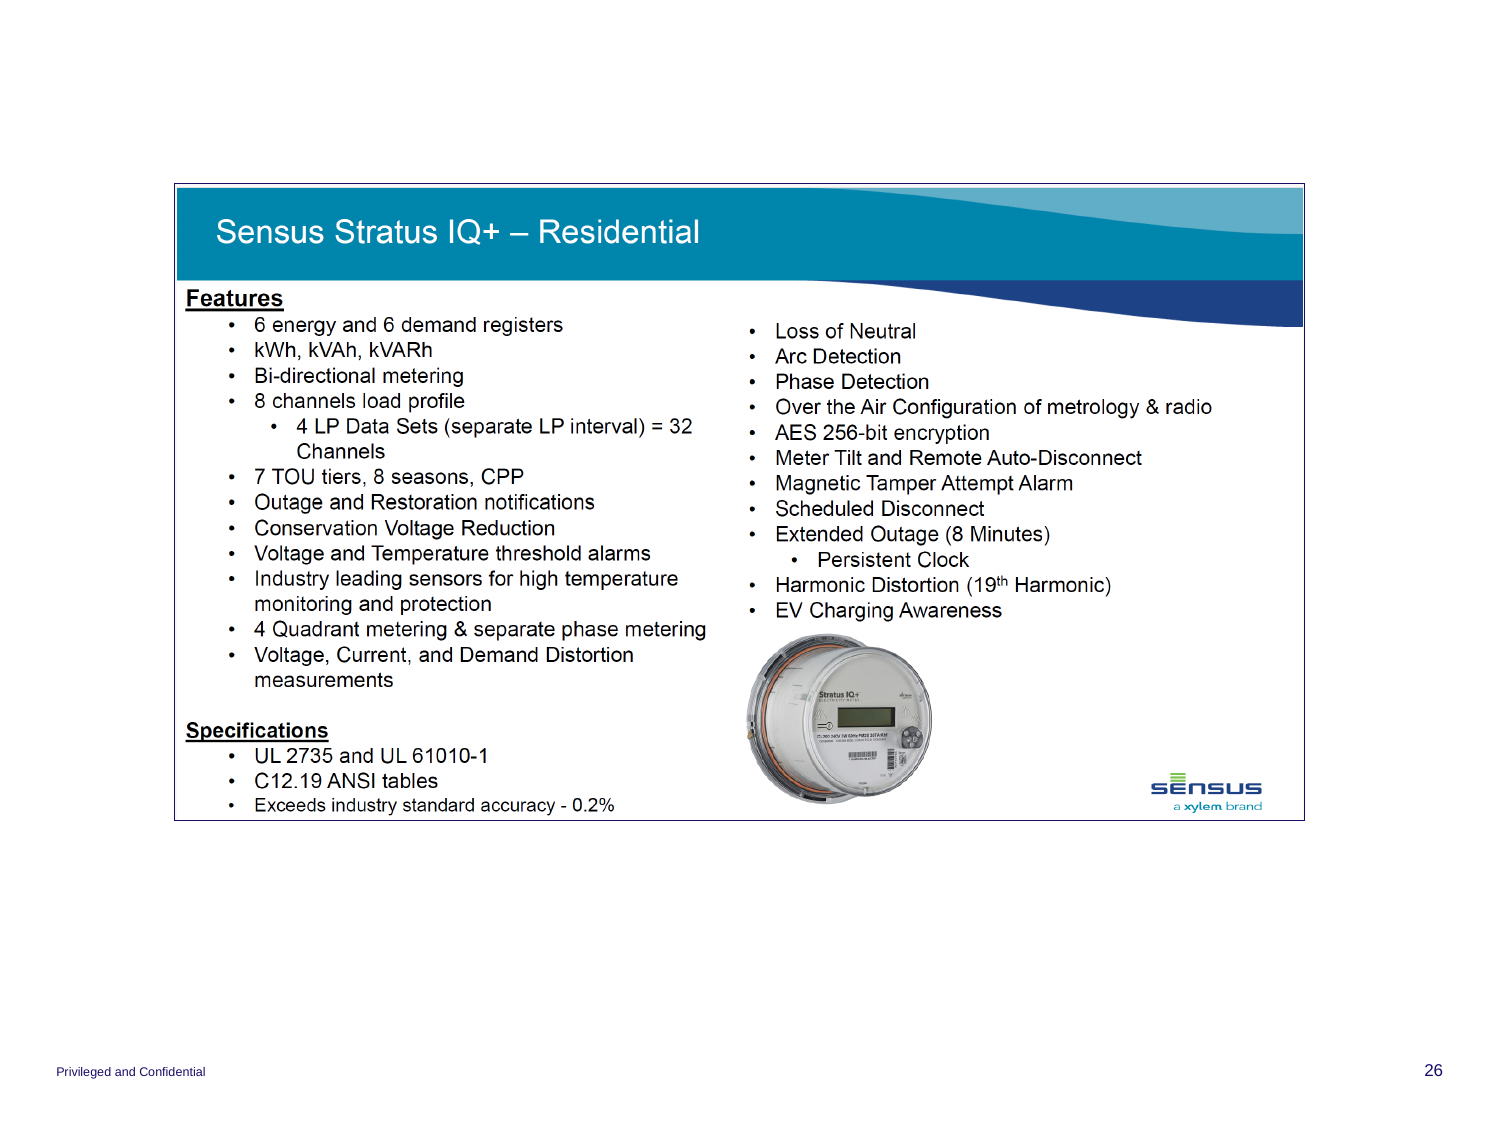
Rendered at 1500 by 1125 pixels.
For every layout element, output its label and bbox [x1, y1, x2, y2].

picture [174, 182, 1306, 822]
